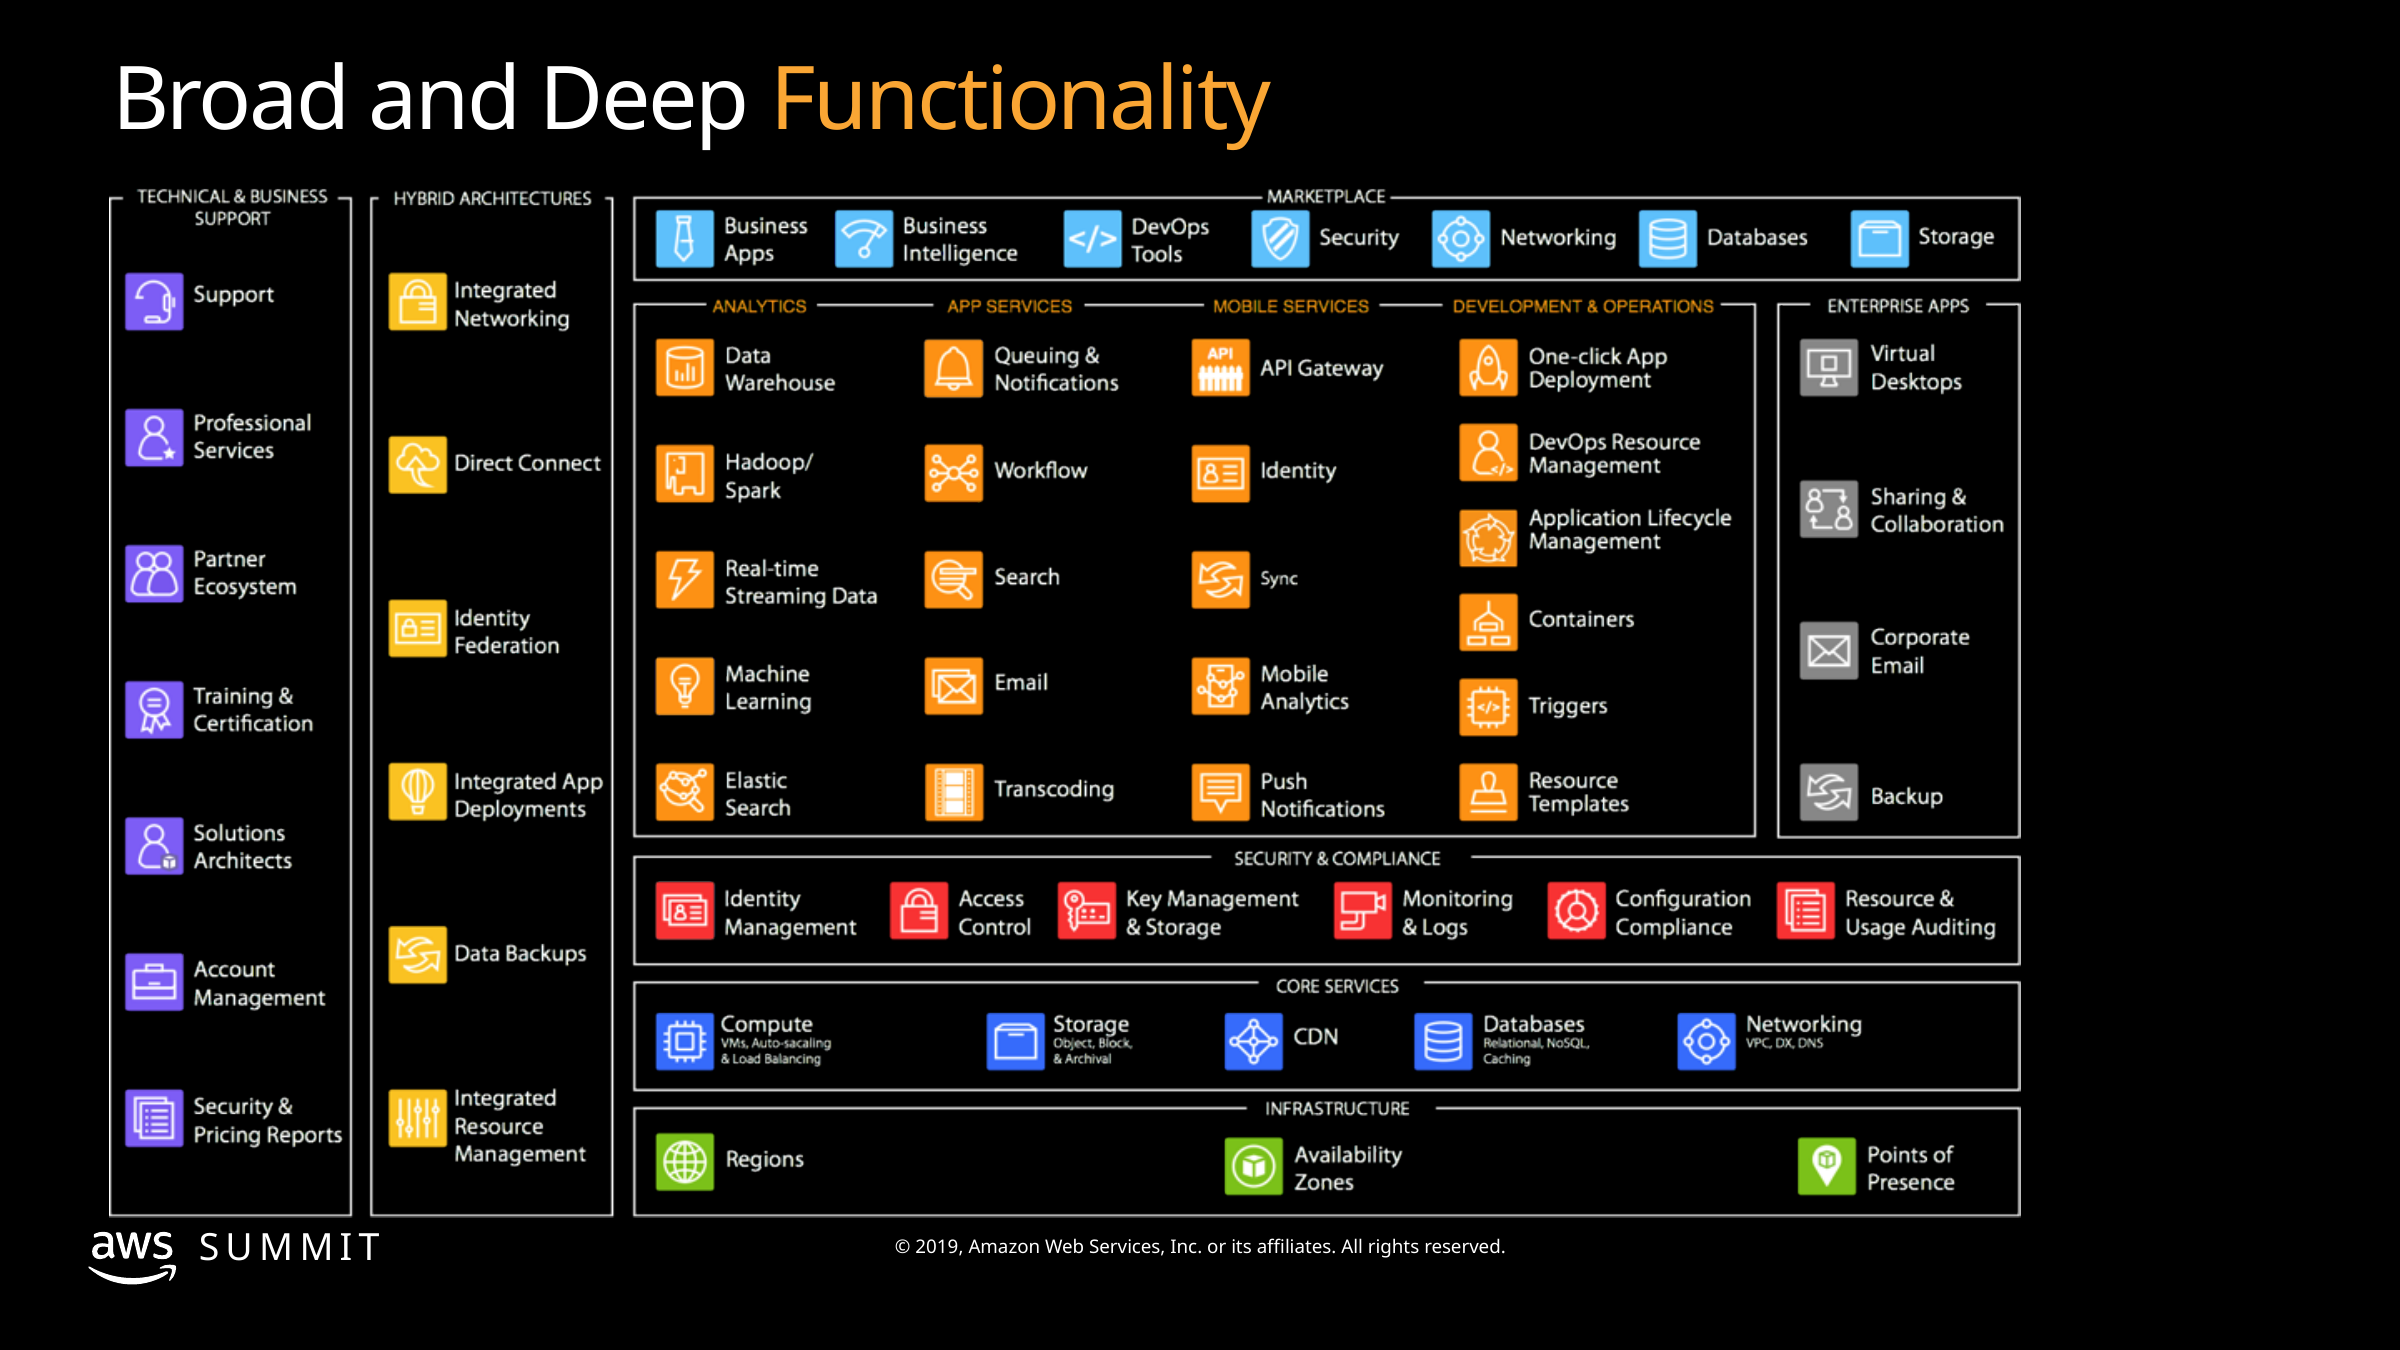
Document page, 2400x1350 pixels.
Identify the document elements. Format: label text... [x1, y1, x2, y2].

picture [109, 186, 2022, 1218]
title Broad and Deep Functionality [87, 29, 2243, 174]
